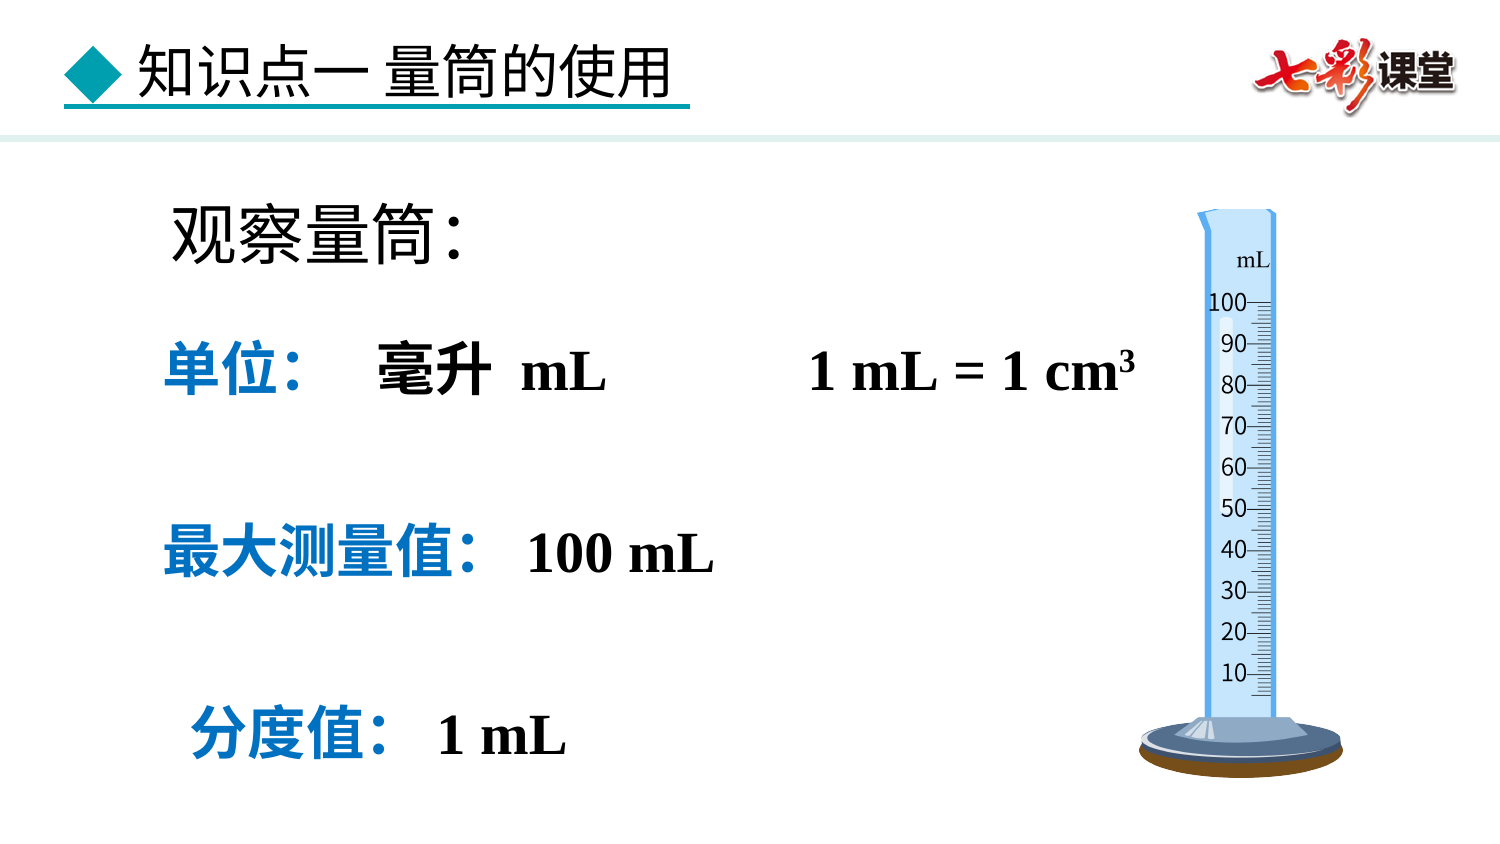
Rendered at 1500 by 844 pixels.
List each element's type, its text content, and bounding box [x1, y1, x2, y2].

picture [1249, 32, 1461, 118]
text_box 观察量筒： [112, 185, 946, 281]
text_box 单位： 毫升 mL 1 mL = 1 cm3 最大测量值：100 mL 分度值：1 mL [147, 303, 1134, 774]
picture [1139, 209, 1343, 779]
